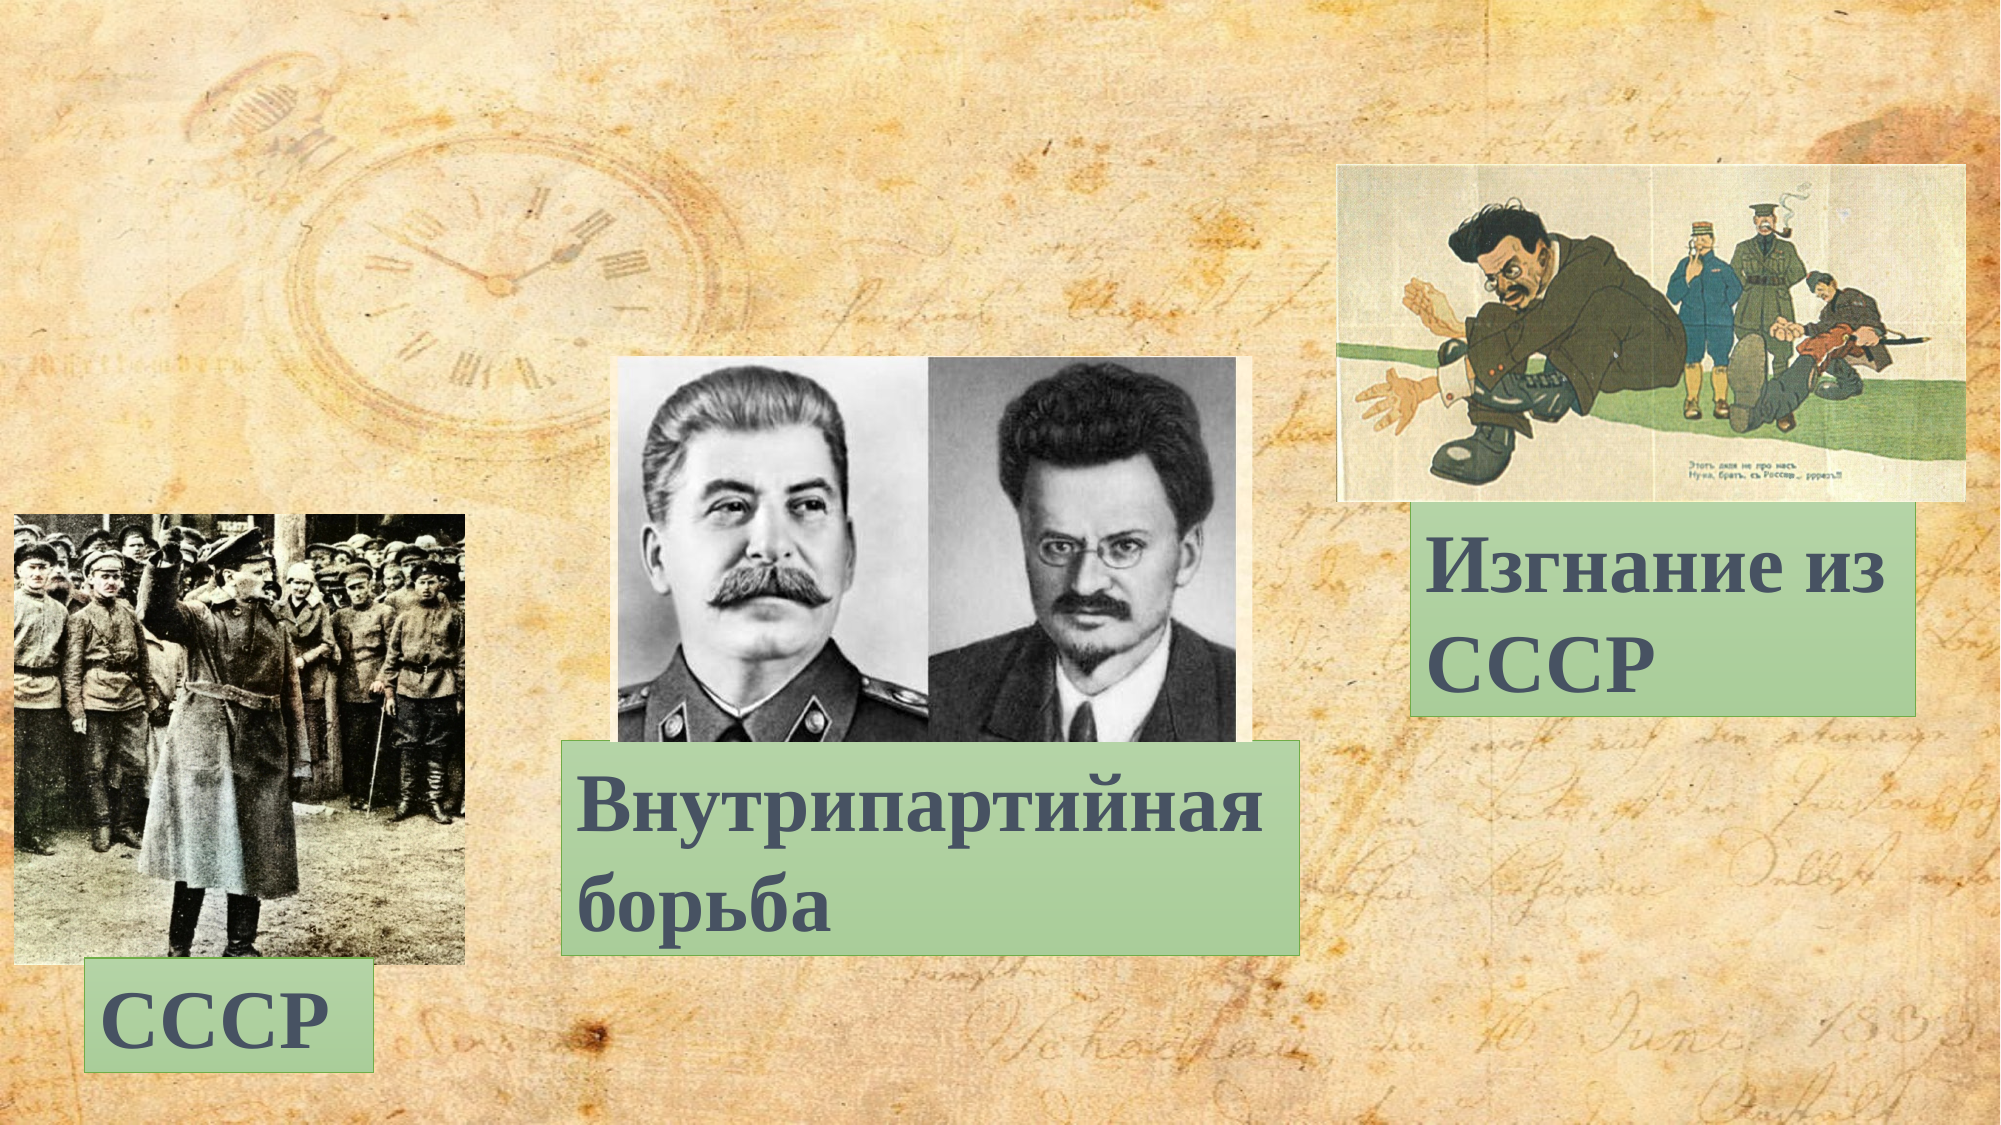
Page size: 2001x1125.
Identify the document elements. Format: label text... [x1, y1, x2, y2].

text_box СССР [84, 965, 374, 1073]
text_box Внутрипартийная борьба [561, 740, 1300, 956]
text_box Изгнание из СССР [1410, 502, 1916, 717]
picture [0, 0, 2001, 1125]
